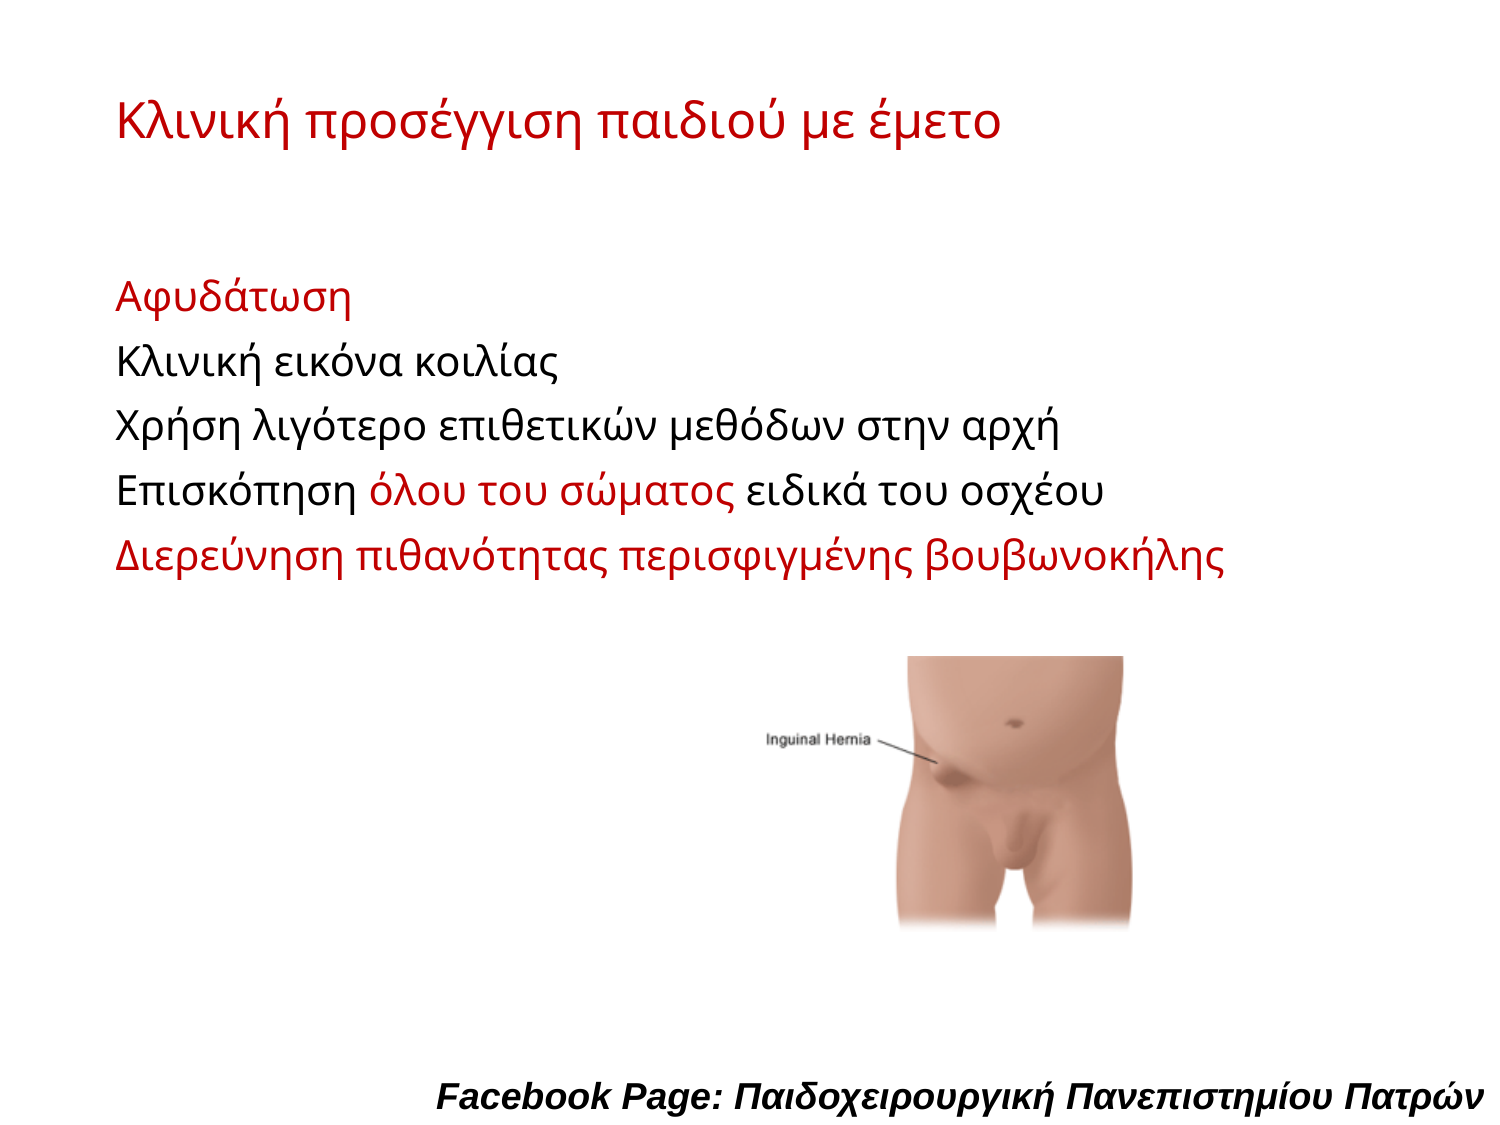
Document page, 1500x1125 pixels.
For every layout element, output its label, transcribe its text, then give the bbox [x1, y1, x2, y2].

list Αφυδάτωση Κλινική εικόνα κοιλίας Χρήση λιγότερο επιθετικών μεθόδων στην αρχή Επισκόπηση όλου του σώματος ειδικά του οσχέου Διερεύνηση πιθανότητας περισφιγμένης βουβωνοκήλης [100, 262, 1439, 1001]
picture [749, 656, 1197, 933]
text_box Facebook Page: Παιδοχειρουργική Πανεπιστημίου Πατρών [348, 1064, 1500, 1125]
title Κλινική προσέγγιση παιδιού με έμετο [100, 37, 1439, 201]
